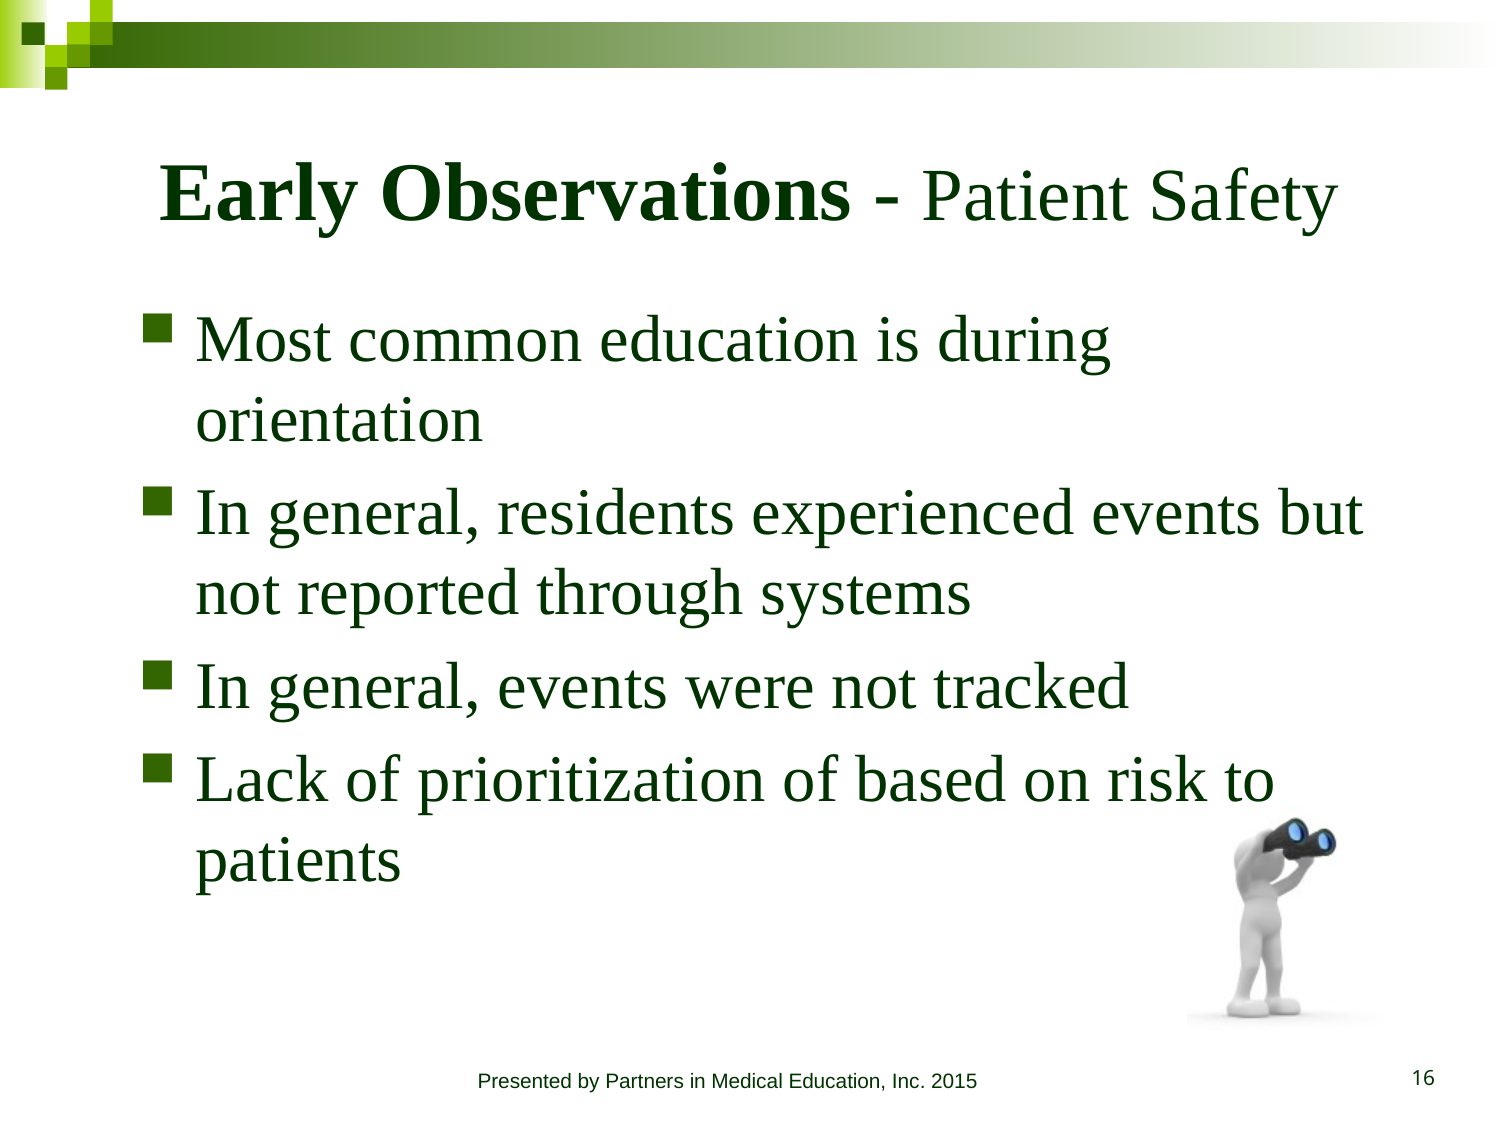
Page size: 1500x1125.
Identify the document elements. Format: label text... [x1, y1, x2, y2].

picture [1187, 806, 1388, 1048]
footer Presented by Partners in Medical Education, Inc. 2015 [462, 1024, 1076, 1101]
list Most common education is during orientation In general, residents experienced events but not reported through systems In general, events were not tracked Lack of prioritization of based on risk to patients [123, 287, 1413, 1013]
slide_number 16 [1099, 1024, 1451, 1101]
title Early Observations - Patient Safety [75, 75, 1425, 300]
